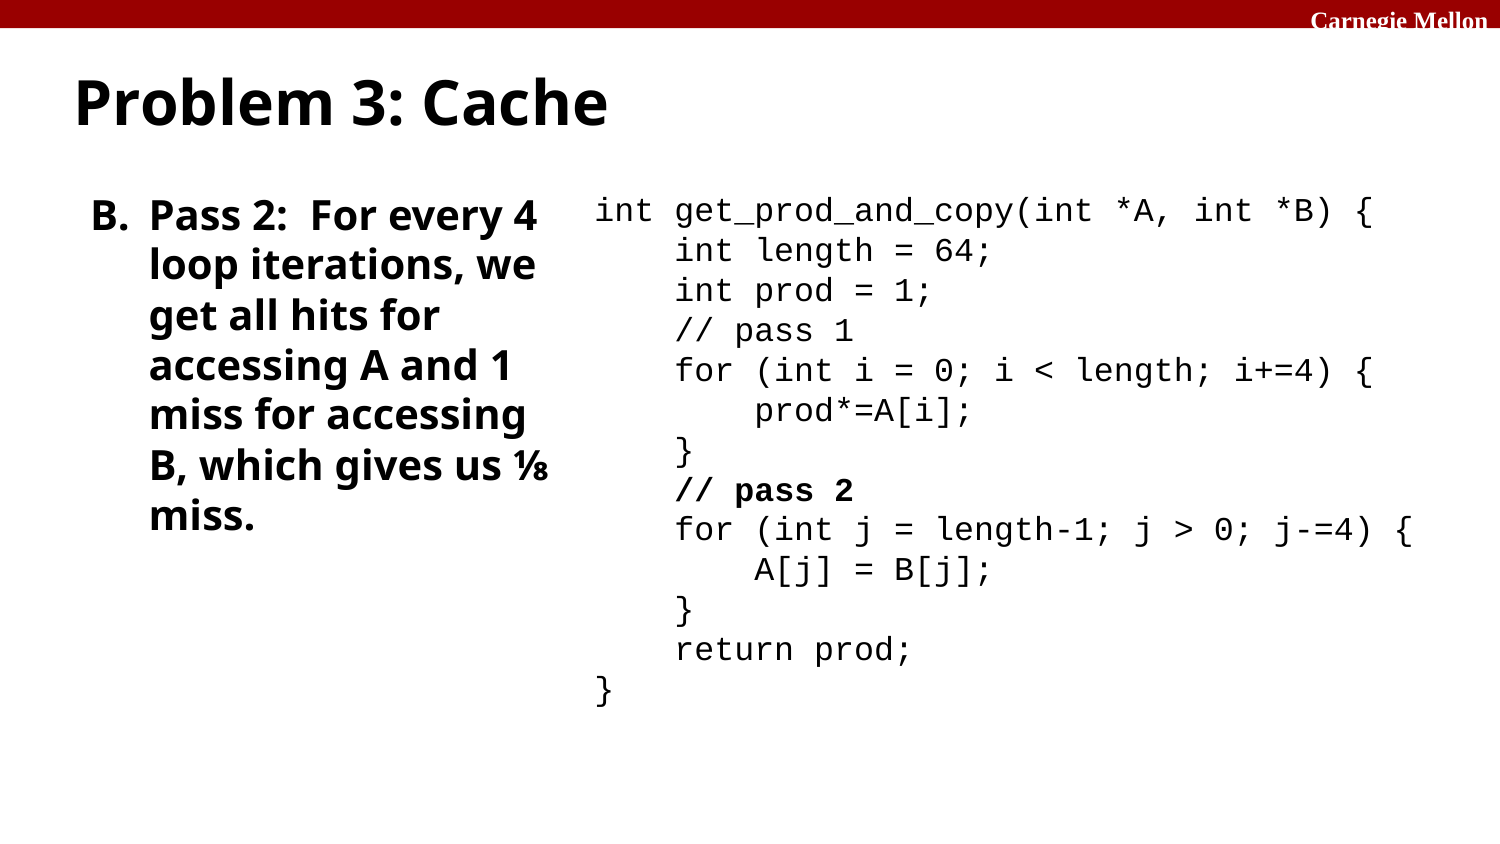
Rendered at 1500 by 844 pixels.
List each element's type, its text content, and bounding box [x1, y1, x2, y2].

title Problem 3: Cache [58, 53, 1304, 148]
text_box int get_prod_and_copy(int *A, int *B) { int length = 64; int prod = 1; // pass 1 for (int i = 0; i < length; i+=4) { prod*=A[i]; } // pass 2 for (int j = length-1; j > 0; j-=4) { A[j] = B[j]; } return prod; } [579, 173, 1453, 844]
text_box Pass 2: For every 4 loop iterations, we get all hits for accessing A and 1 miss for accessing B, which gives us ⅛ miss. [58, 173, 579, 844]
